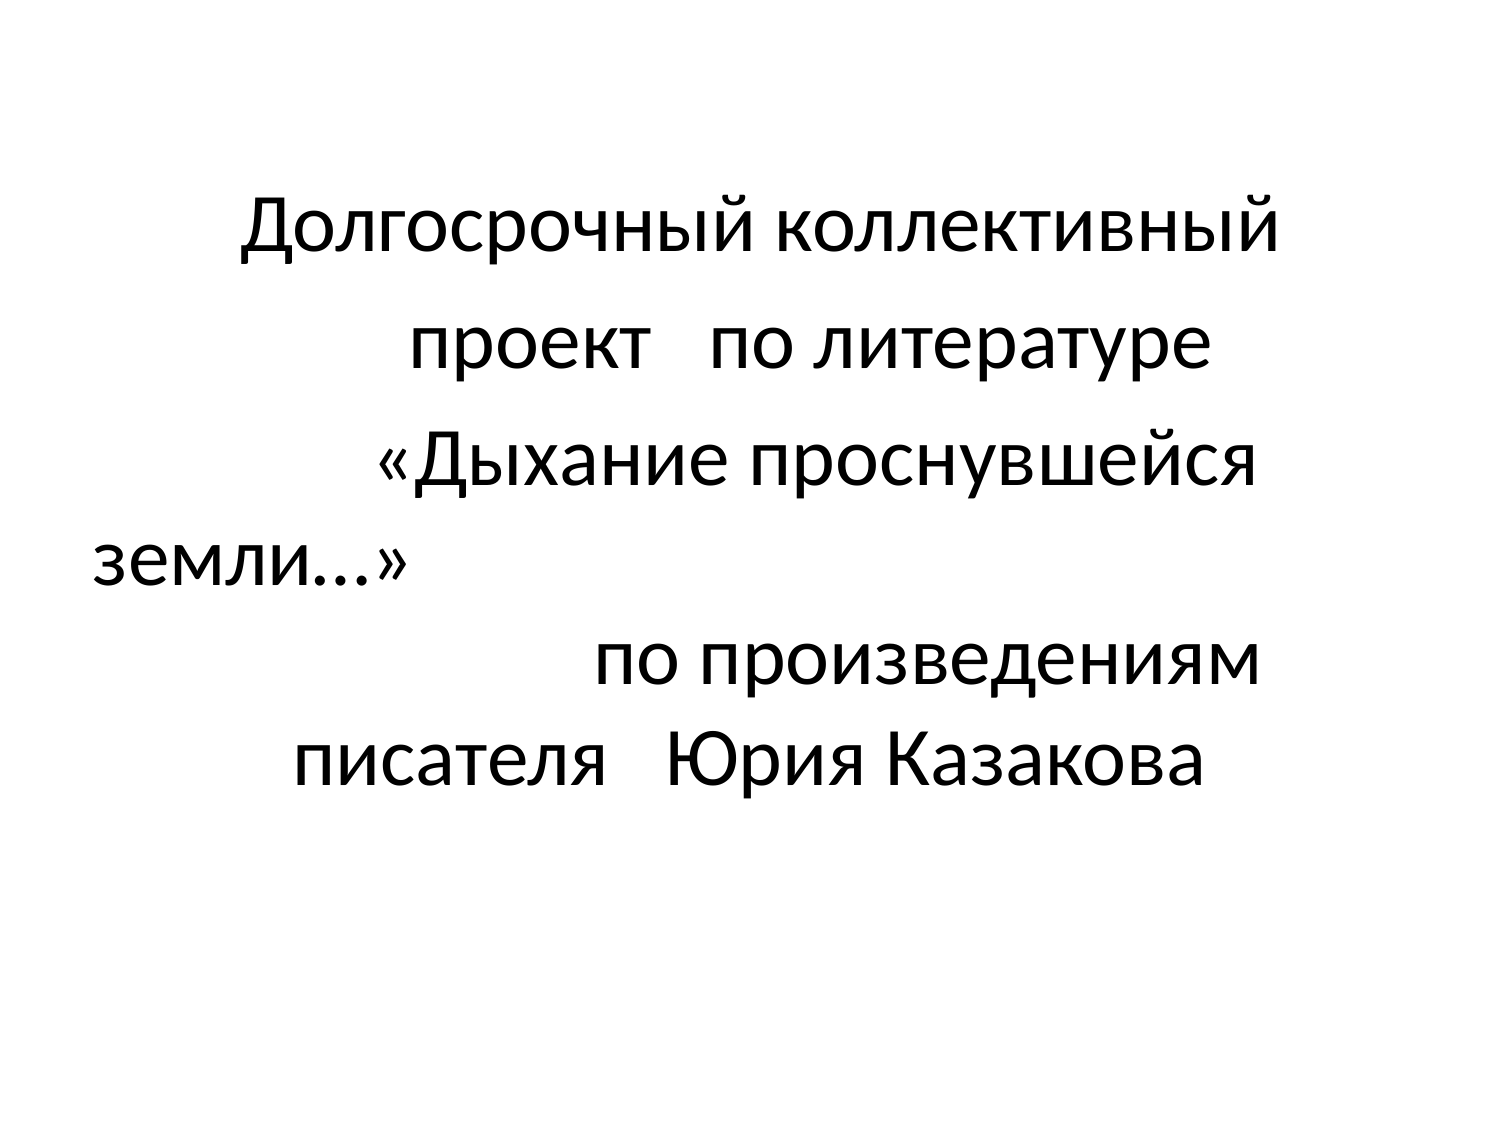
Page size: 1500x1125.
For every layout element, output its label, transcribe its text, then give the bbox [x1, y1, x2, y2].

list Долгосрочный коллективный проект по литературе «Дыхание проснувшейся земли…» по произведениям писателя Юрия Казакова [75, 160, 1425, 1005]
